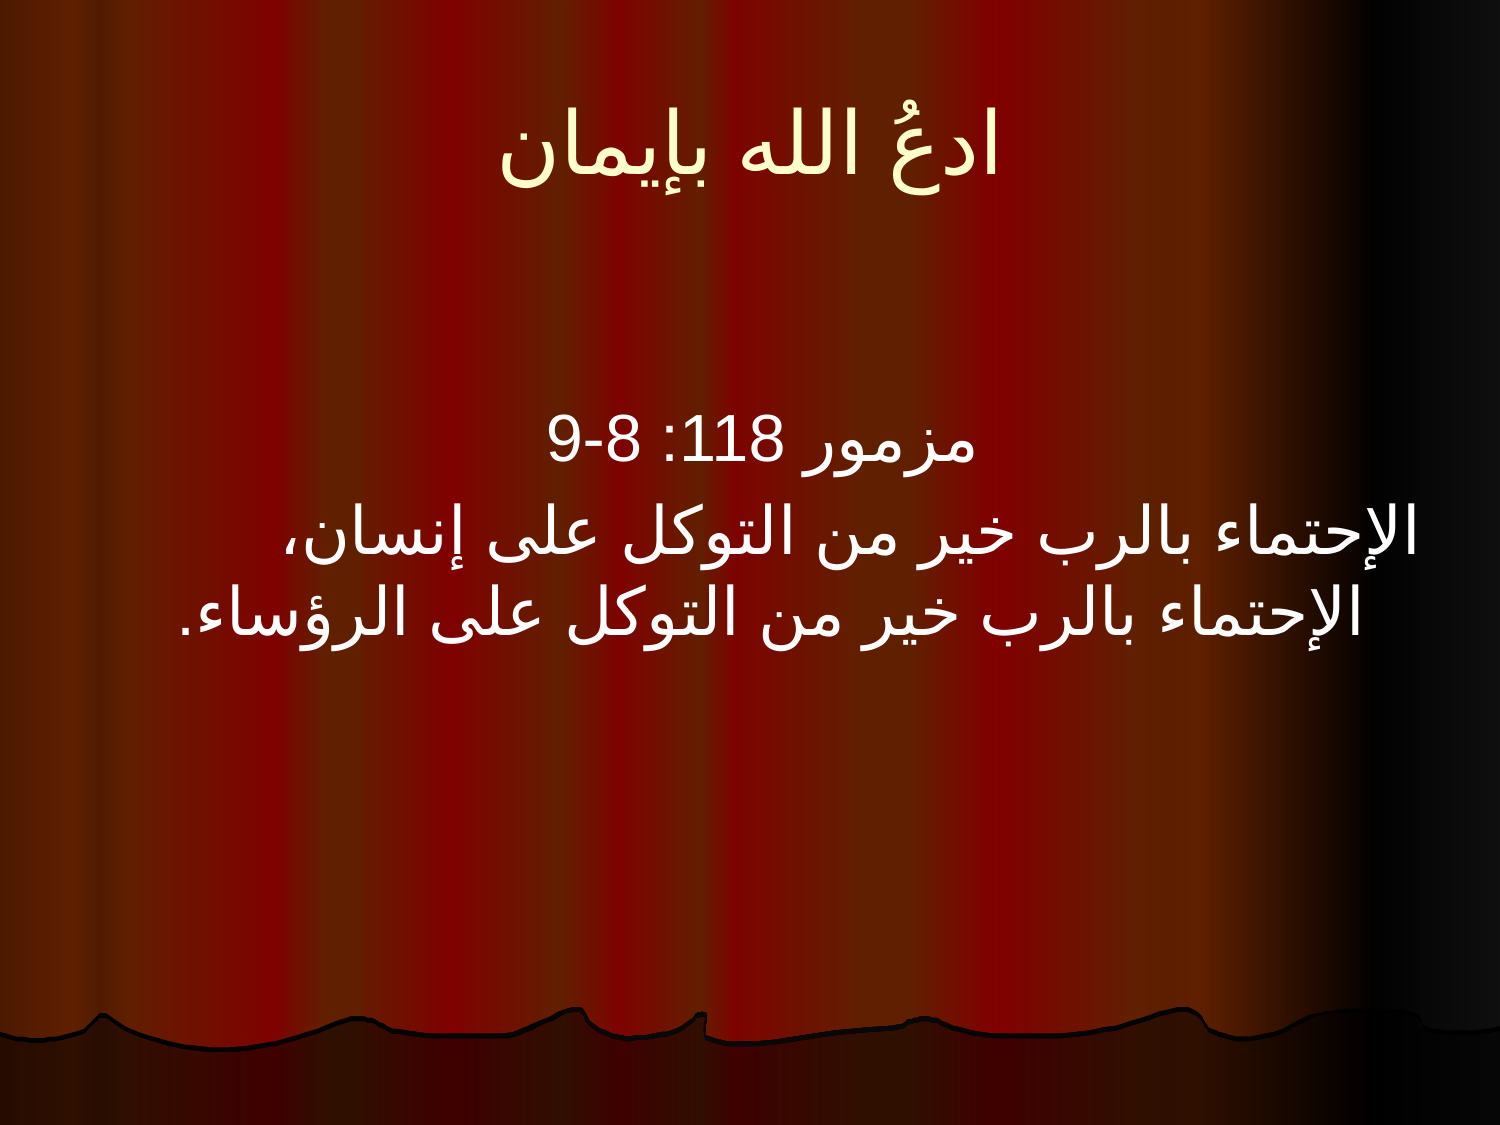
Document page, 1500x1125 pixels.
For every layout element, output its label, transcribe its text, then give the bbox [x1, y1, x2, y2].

title ادعُ الله بإيمان [74, 45, 1426, 233]
list مزمور 118: 8-9 الإحتماء بالرب خير من التوكل على إنسان، الإحتماء بالرب خير من التوكل على الرؤساء. [87, 387, 1438, 838]
